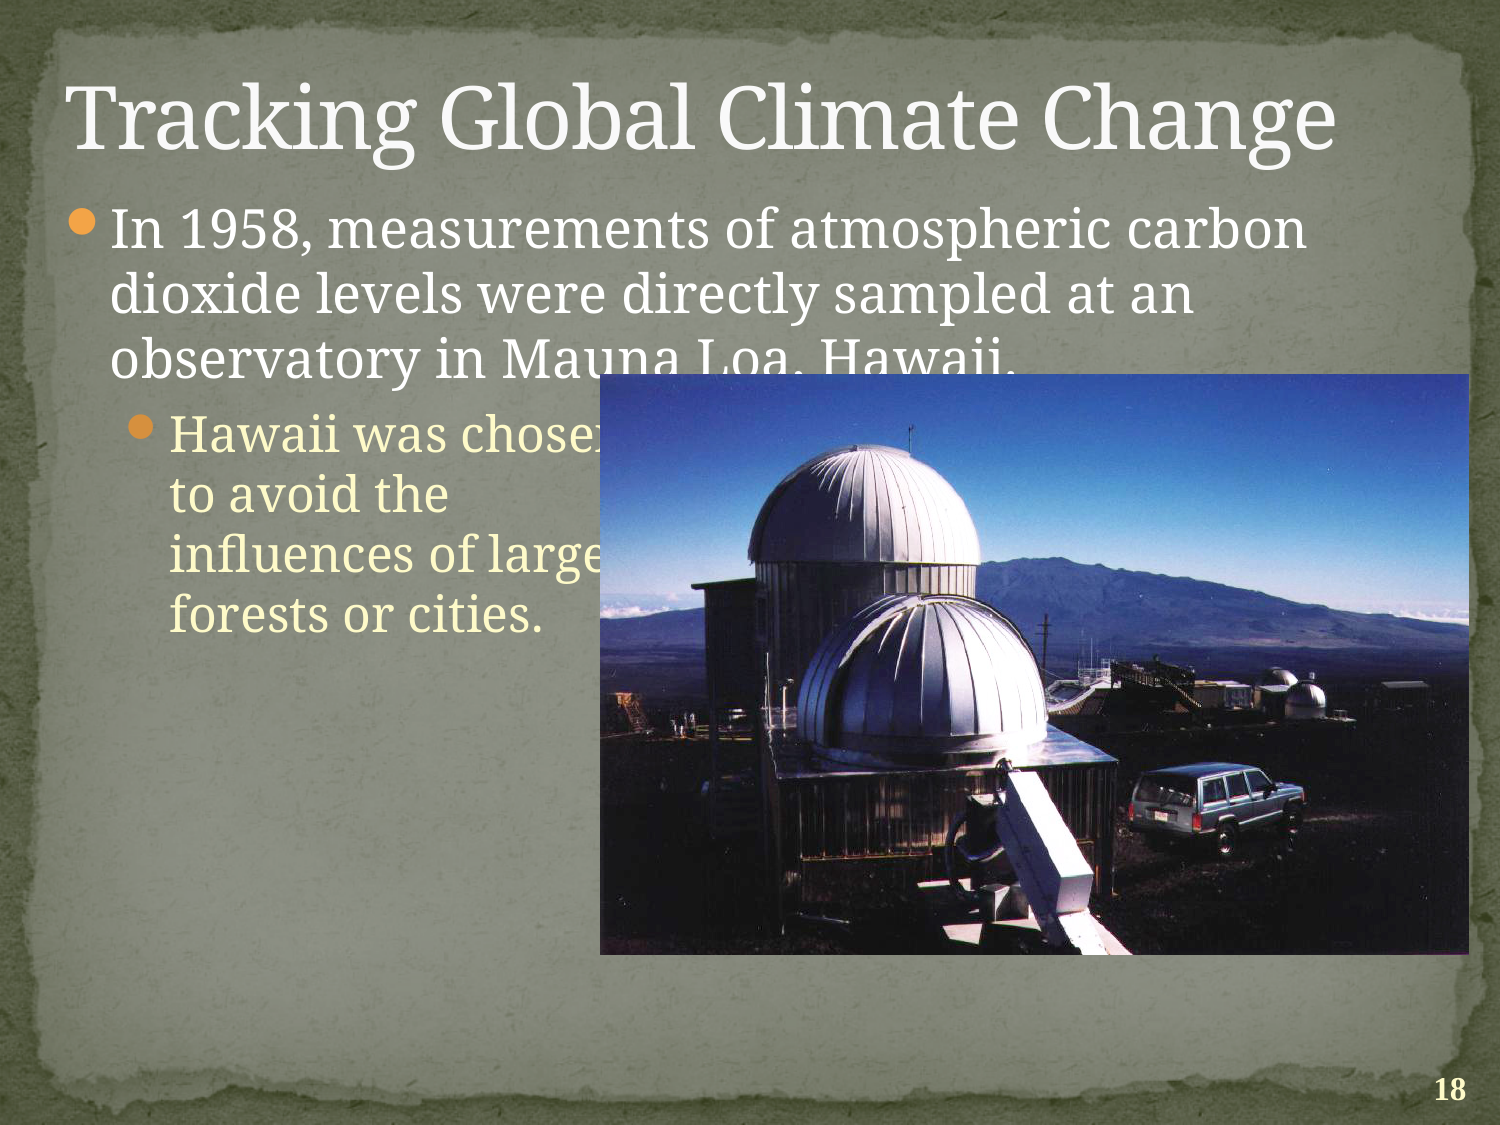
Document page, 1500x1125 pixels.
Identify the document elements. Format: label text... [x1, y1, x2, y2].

slide_number 18 [1400, 1050, 1500, 1125]
title Tracking Global Climate Change [49, 24, 1451, 175]
picture [600, 374, 1469, 955]
list In 1958, measurements of atmospheric carbon dioxide levels were directly sampled at an observatory in Mauna Loa, Hawaii. Hawaii was chosen to avoid the influences of large forests or cities. [50, 187, 1450, 1000]
